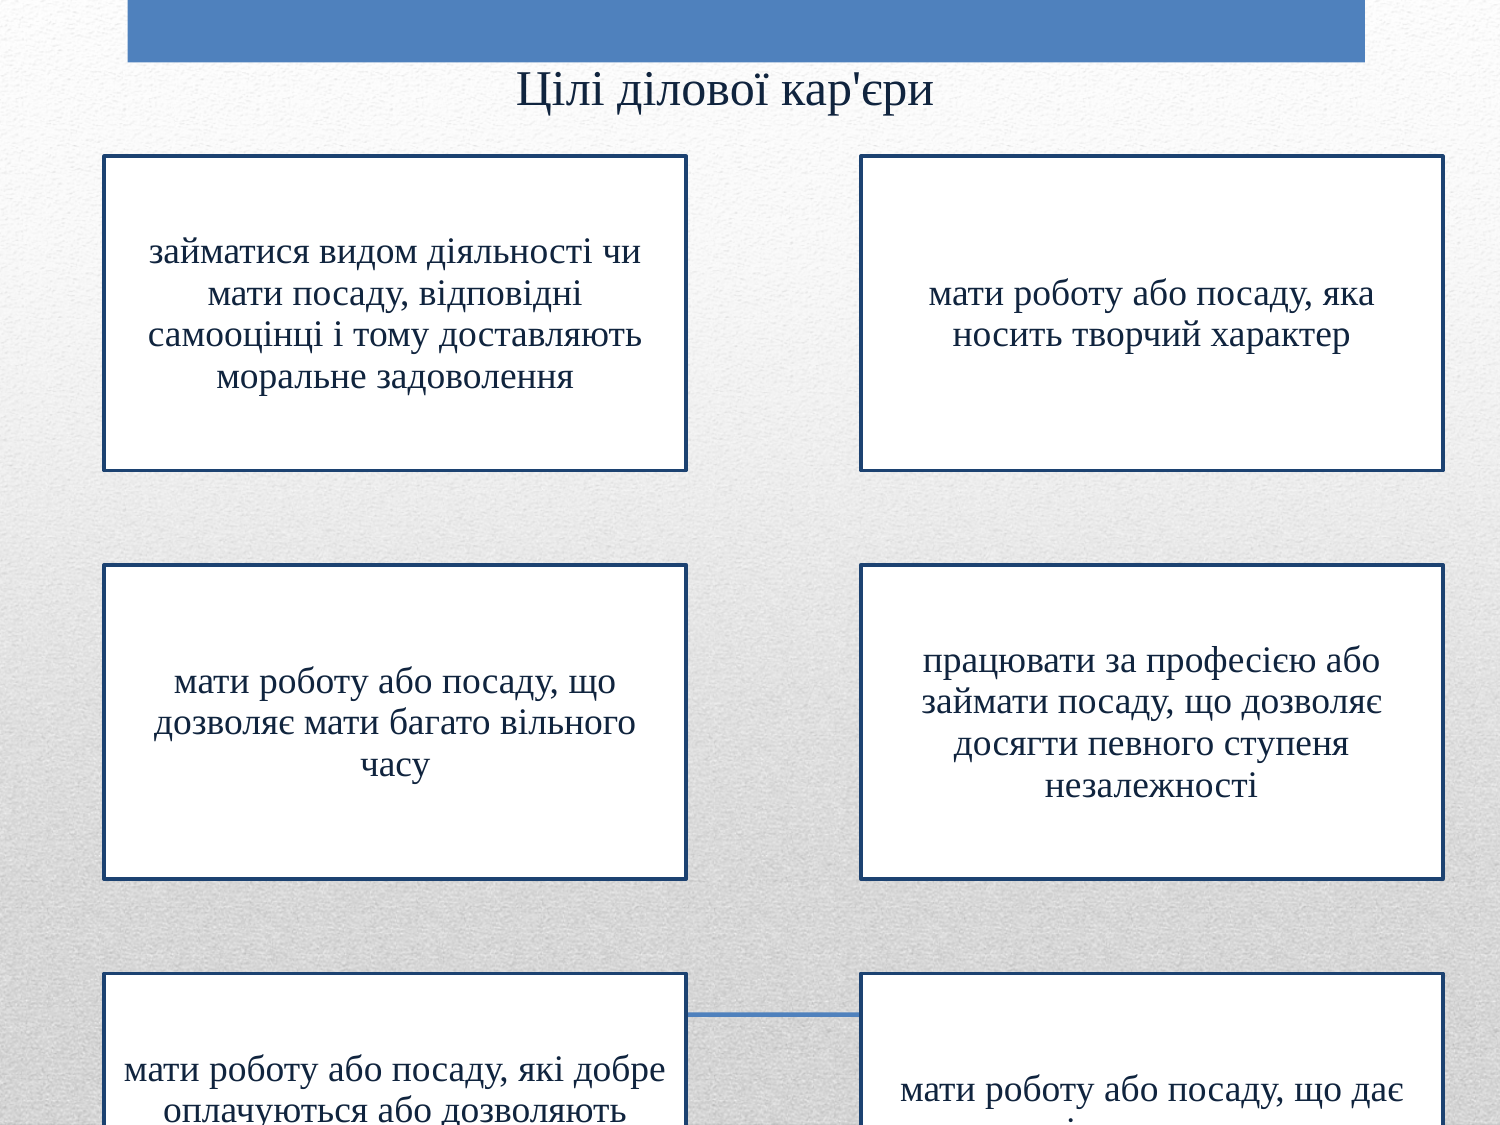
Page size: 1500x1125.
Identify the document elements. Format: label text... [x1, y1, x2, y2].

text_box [103, 155, 1444, 979]
text_box Цілі ділової кар'єри [501, 48, 963, 123]
